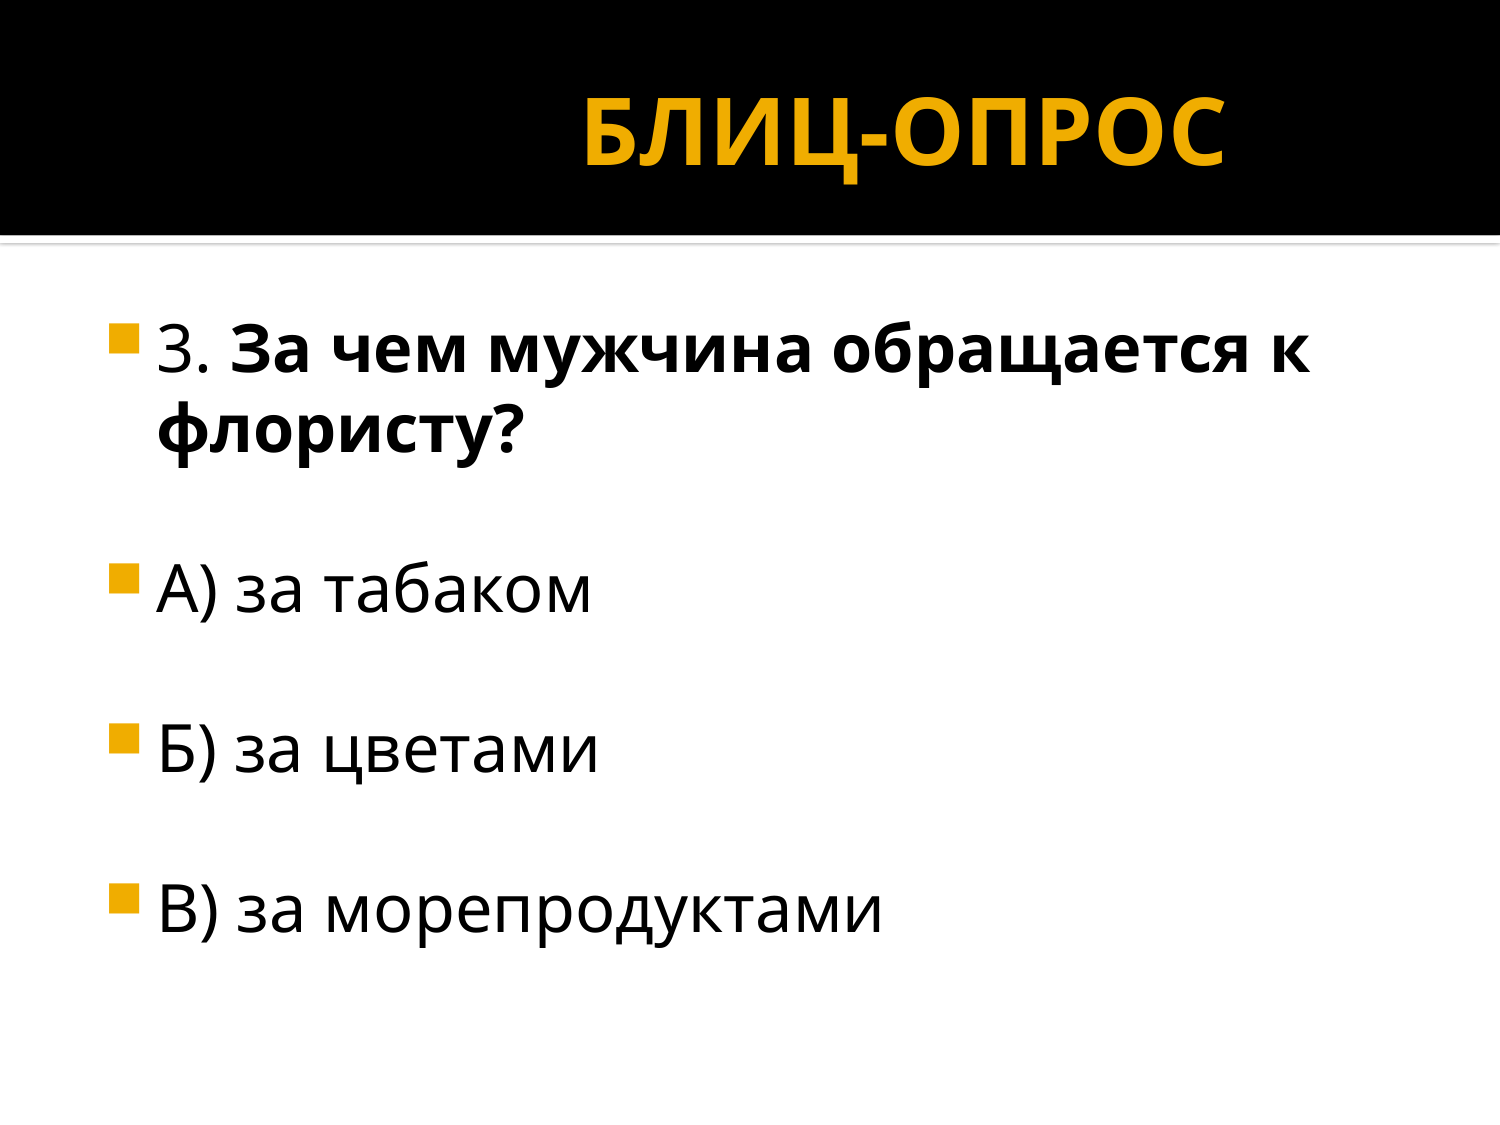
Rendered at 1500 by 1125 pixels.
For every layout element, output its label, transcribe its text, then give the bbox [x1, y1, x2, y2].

title БЛИЦ-ОПРОС [75, 25, 1425, 231]
list 3. За чем мужчина обращается к флористу? А) за табаком Б) за цветами В) за морепродуктами [75, 291, 1425, 1050]
